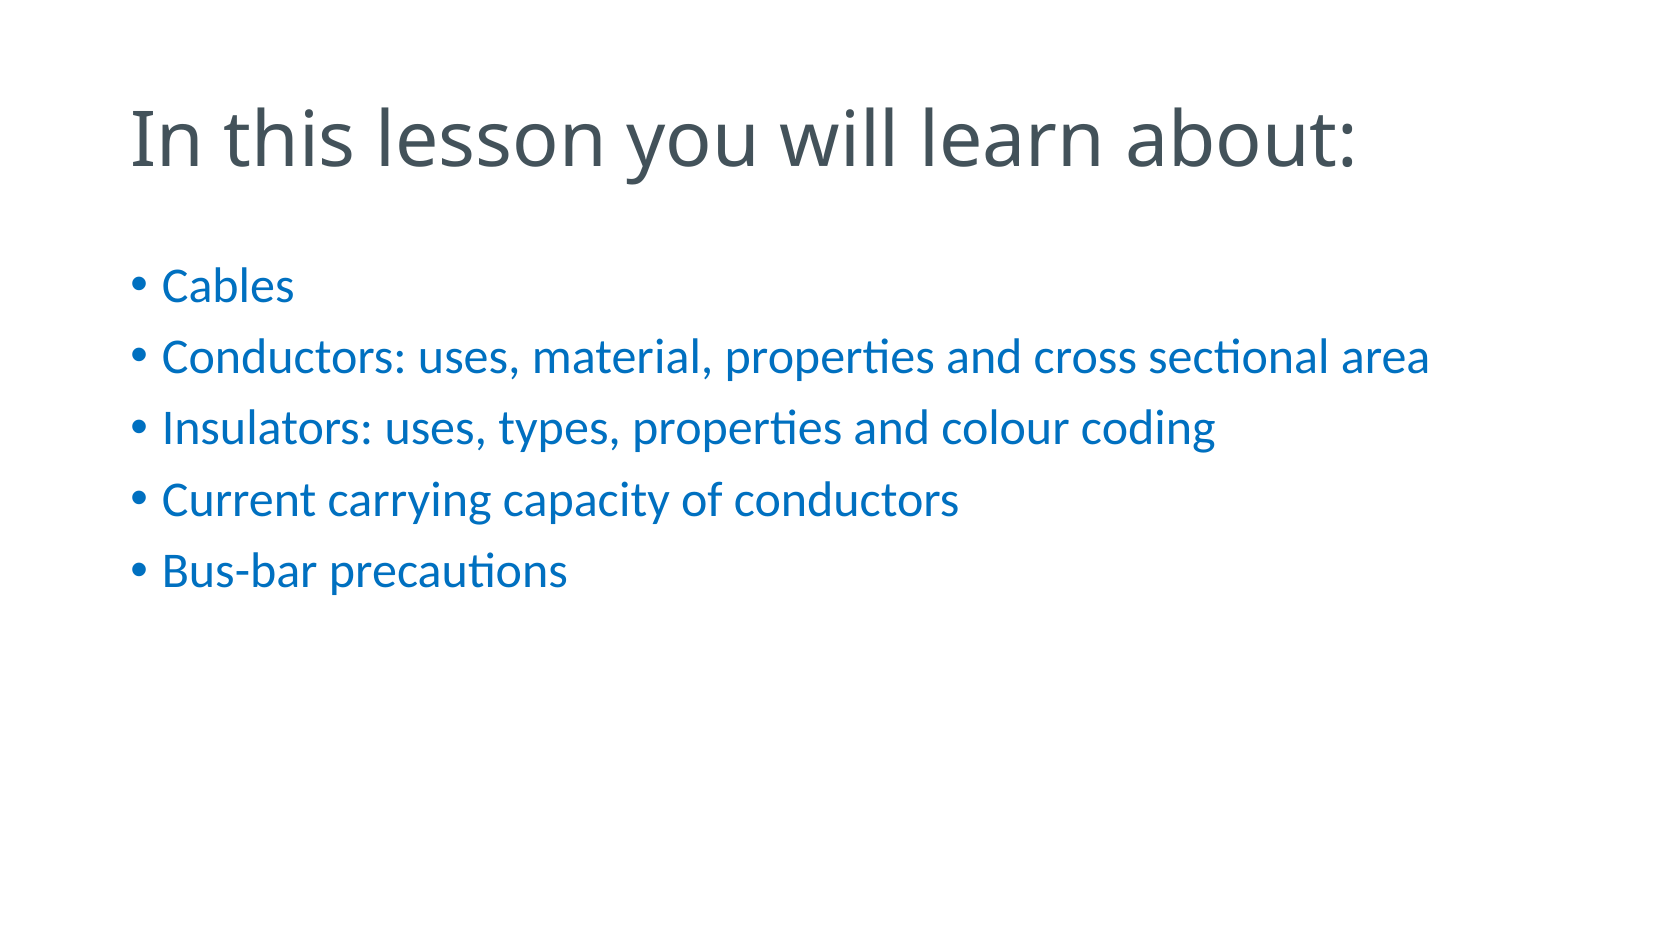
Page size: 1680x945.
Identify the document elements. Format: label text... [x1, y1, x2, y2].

title In this lesson you will learn about: [115, 50, 1565, 233]
list Cables Conductors: uses, material, properties and cross sectional area Insulators: uses, types, properties and colour coding Current carrying capacity of conductors Bus-bar precautions [115, 251, 1565, 851]
